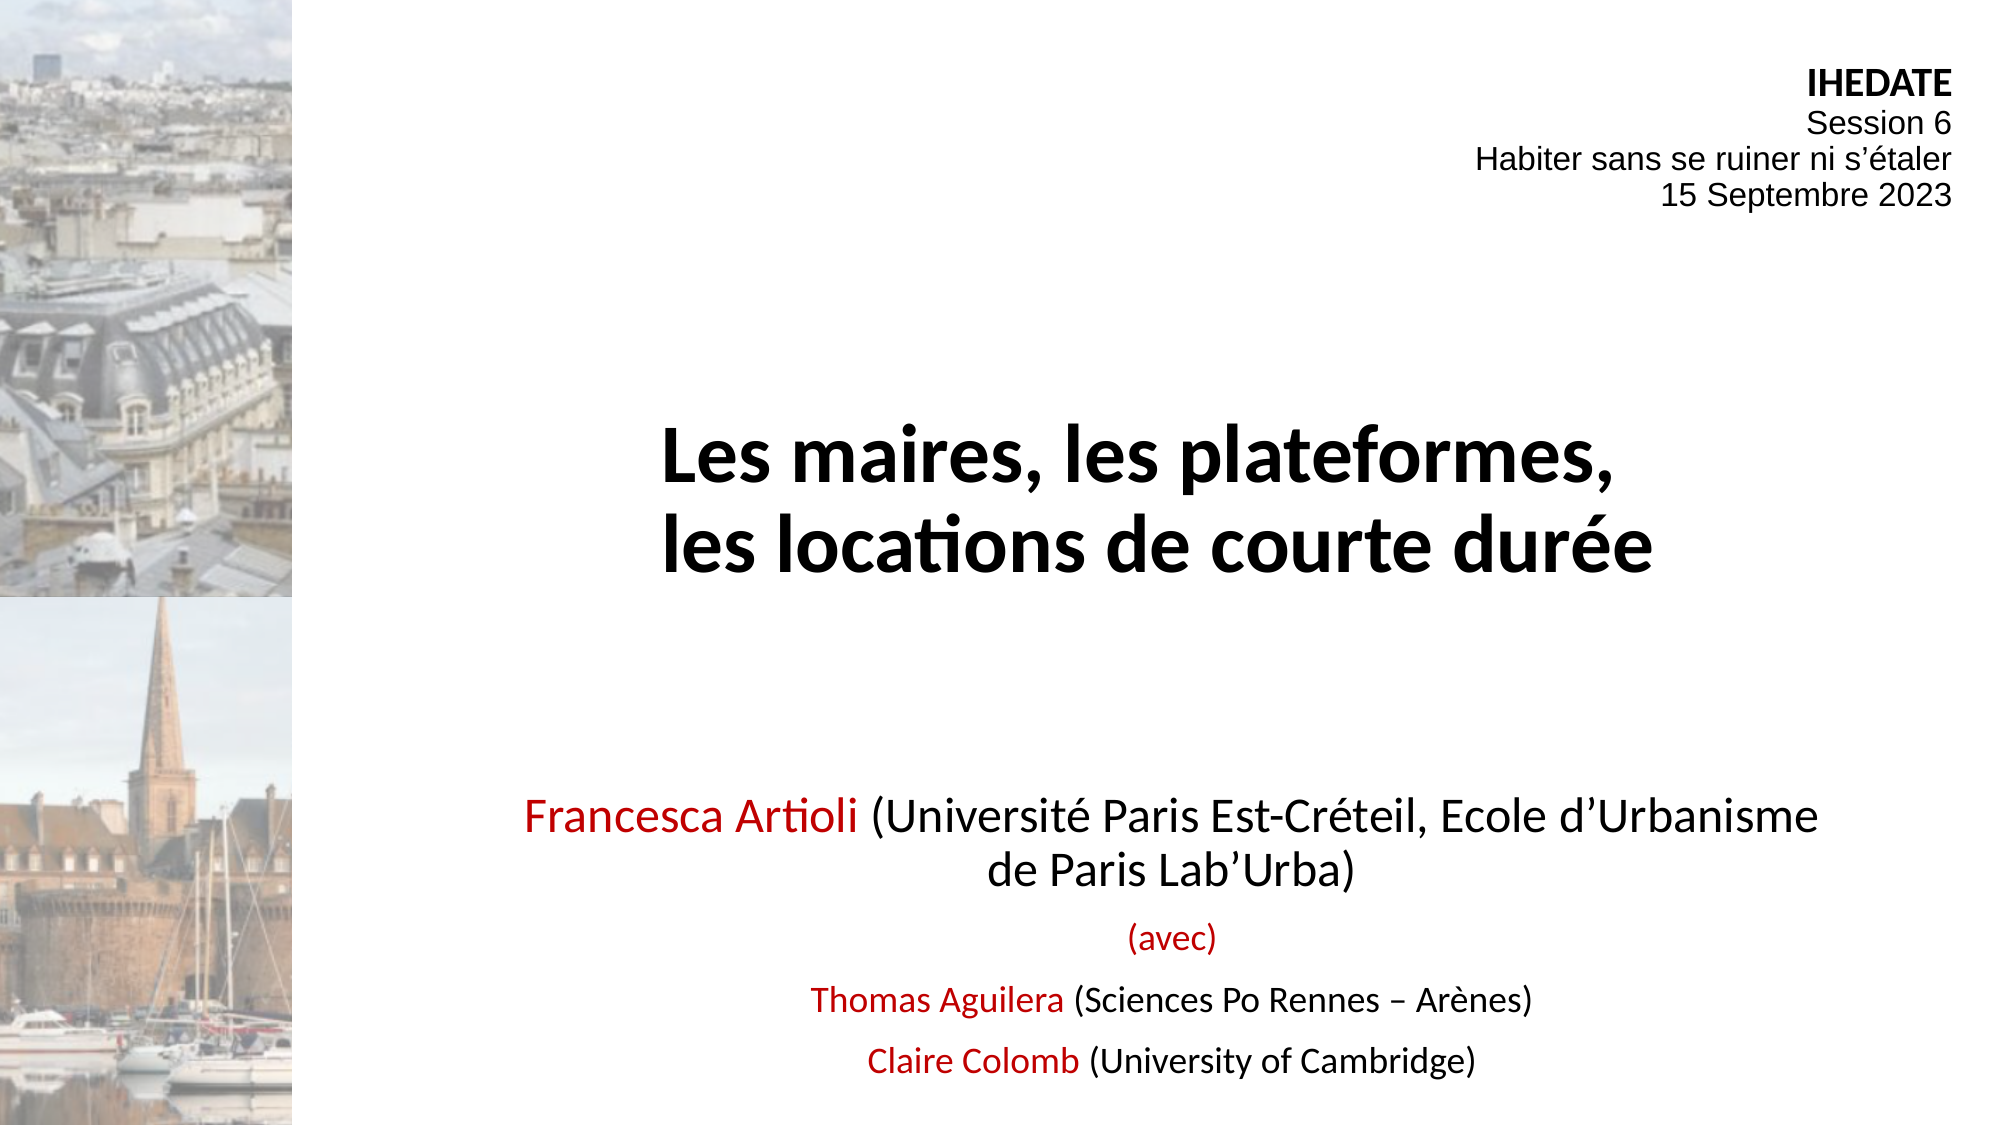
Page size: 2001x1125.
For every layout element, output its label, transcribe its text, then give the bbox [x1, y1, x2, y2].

picture [0, 0, 292, 1125]
text_box IHEDATE Session 6 Habiter sans se ruiner ni s’étaler 15 Septembre 2023 [1116, 53, 1968, 273]
title Les maires, les plateformes, les locations de courte durée [528, 206, 1788, 599]
subtitle Francesca Artioli (Université Paris Est-Créteil, Ecole d’Urbanisme de Paris Lab’Urba) (avec) Thomas Aguilera (Sciences Po Rennes – Arènes) Claire Colomb (University of Cambridge) [503, 782, 1841, 1047]
